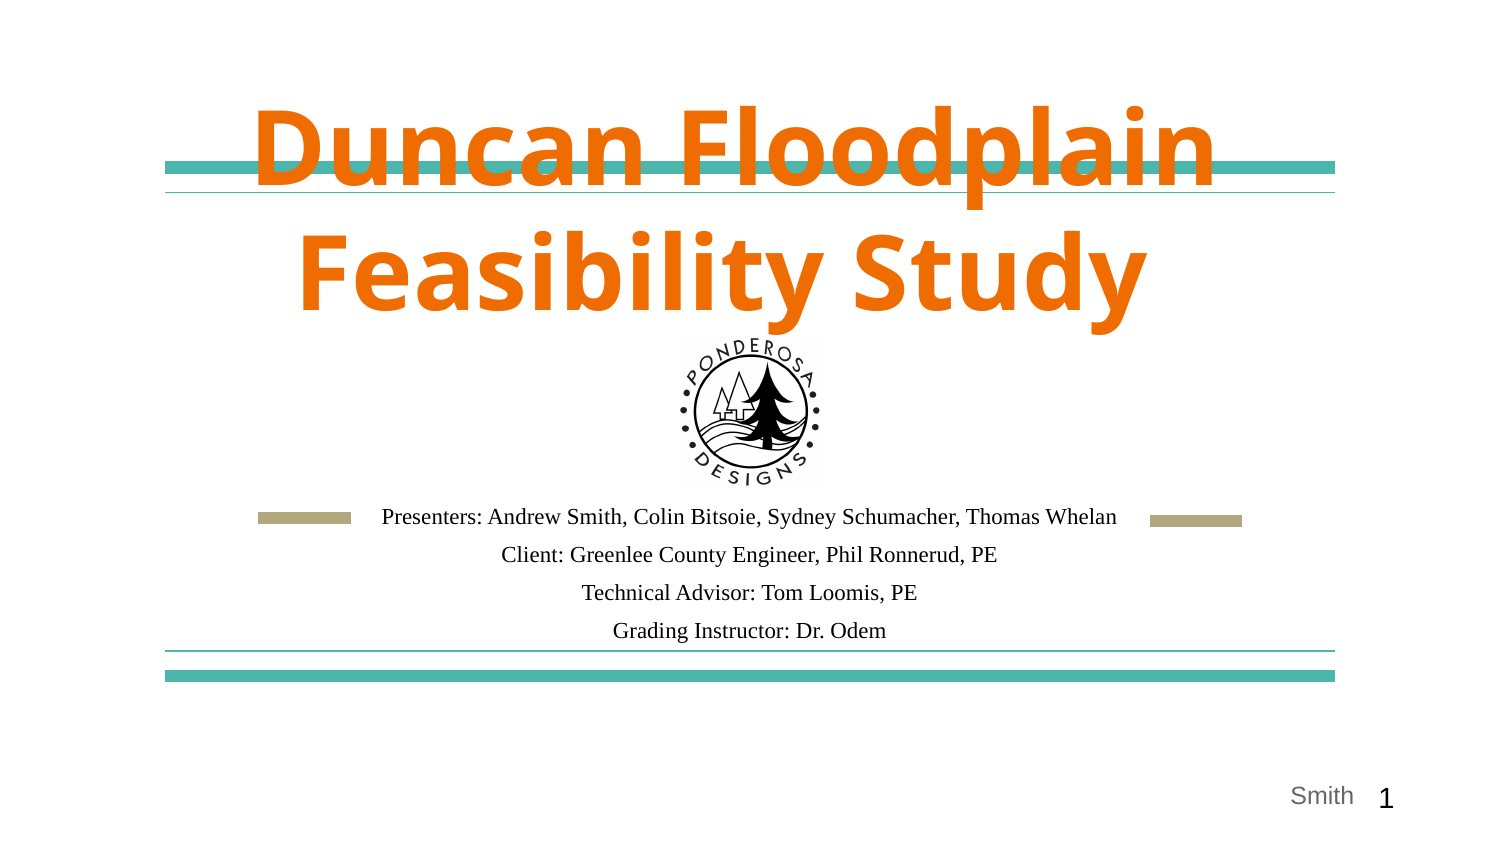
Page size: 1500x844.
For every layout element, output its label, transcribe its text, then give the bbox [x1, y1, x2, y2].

text_box Smith [1275, 764, 1418, 802]
title Duncan Floodplain Feasibility Study [0, 170, 1471, 347]
slide_number 1 [1355, 764, 1480, 830]
picture [678, 335, 822, 488]
subtitle Presenters: Andrew Smith, Colin Bitsoie, Sydney Schumacher, Thomas Whelan Client: Greenlee County Engineer, Phil Ronnerud, PE Technical Advisor: Tom Loomis, PE Grading Instructor: Dr. Odem [311, 476, 1189, 640]
